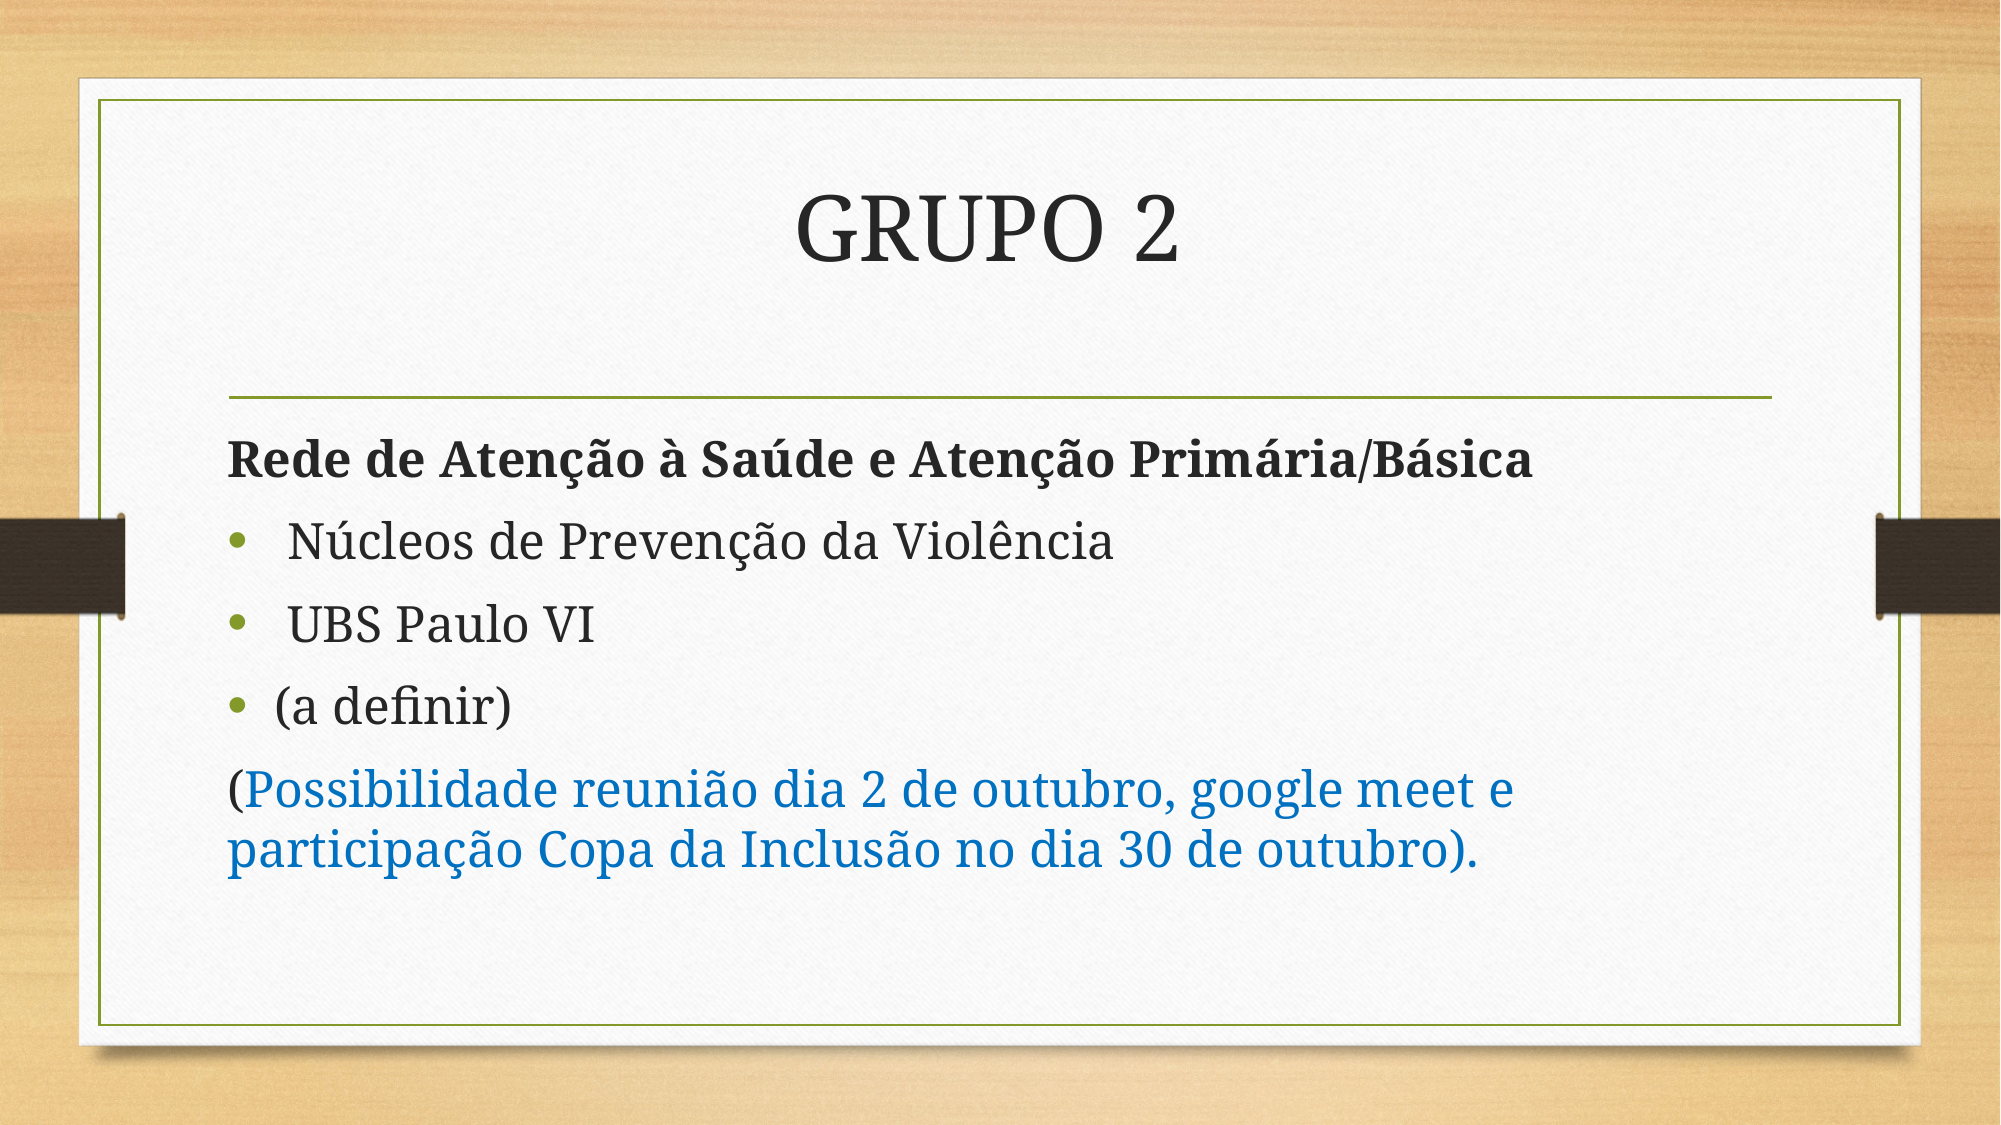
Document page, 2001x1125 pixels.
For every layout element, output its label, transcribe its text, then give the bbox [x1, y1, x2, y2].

list Rede de Atenção à Saúde e Atenção Primária/Básica Núcleos de Prevenção da Violência UBS Paulo VI (a definir) (Possibilidade reunião dia 2 de outubro, google meet e participação Copa da Inclusão no dia 30 de outubro). [212, 419, 1788, 964]
picture [0, 0, 2001, 1125]
title GRUPO 2 [212, 161, 1788, 288]
